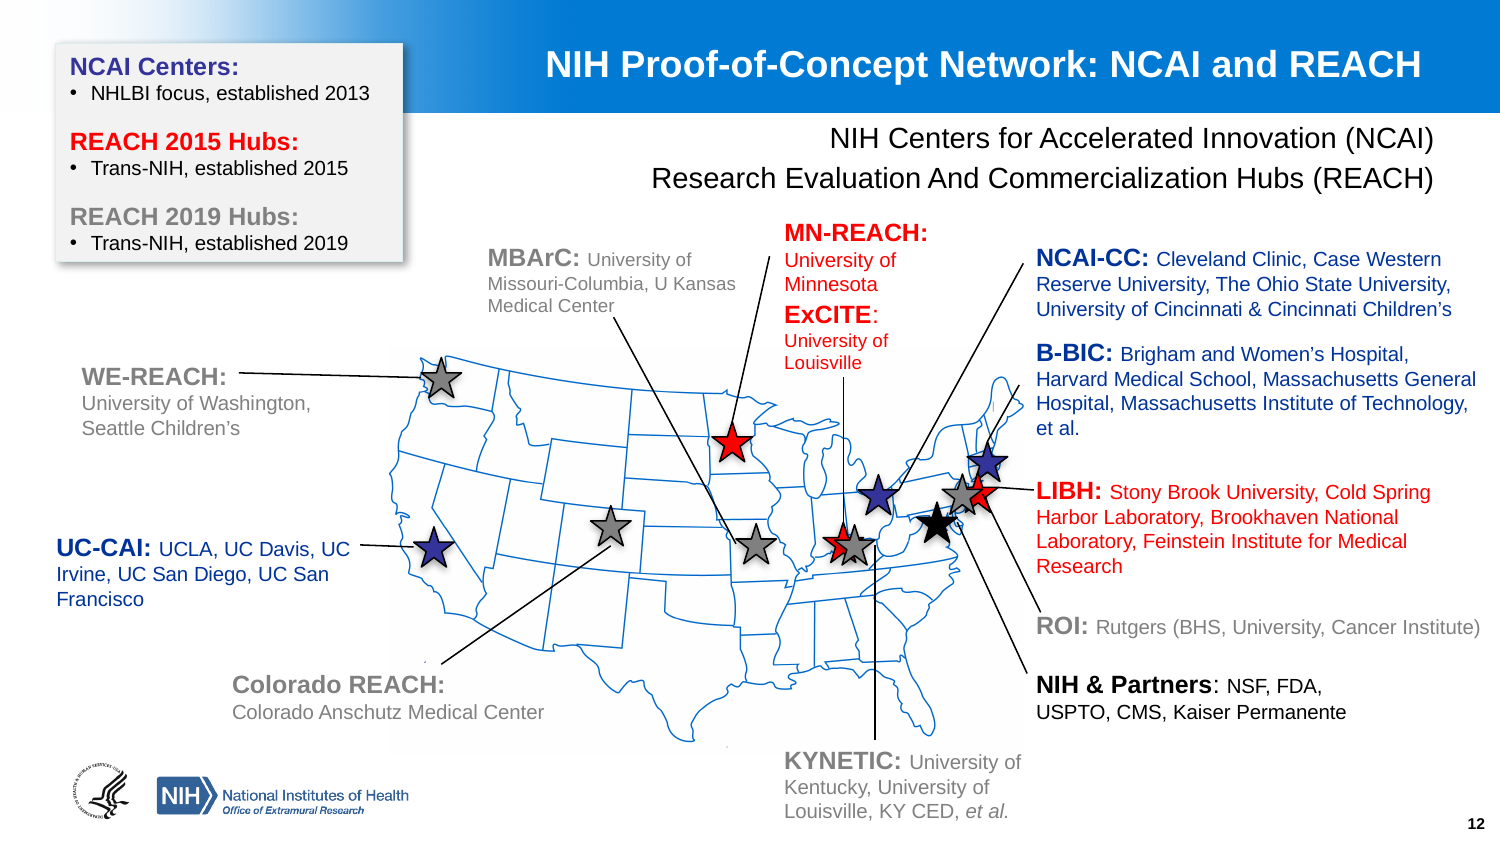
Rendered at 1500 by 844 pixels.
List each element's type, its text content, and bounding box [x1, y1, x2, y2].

text_box NCAI-CC: Cleveland Clinic, Case Western Reserve University, The Ohio State University, University of Cincinnati & Cincinnati Children’s [1021, 234, 1500, 328]
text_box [866, 564, 876, 740]
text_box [440, 545, 599, 665]
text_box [997, 487, 1035, 491]
text_box MBArC: University of Missouri-Columbia, U Kansas Medical Center [472, 234, 758, 324]
picture [73, 763, 130, 820]
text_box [613, 316, 737, 540]
text_box NIH & Partners: NSF, FDA, USPTO, CMS, Kaiser Permanente [1029, 661, 1399, 731]
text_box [949, 542, 1028, 674]
text_box ROI: Rutgers (BHS, University, Cancer Institute) [1032, 601, 1500, 647]
text_box MN-REACH: University of Minnesota [769, 209, 1008, 290]
text_box ExCITE: University of Louisville [774, 290, 893, 344]
slide_number 12 [1275, 806, 1500, 826]
text_box UC-CAI: UCLA, UC Davis, UC Irvine, UC San Diego, UC San Francisco [41, 524, 384, 618]
text_box Colorado REACH: Colorado Anschutz Medical Center [217, 661, 384, 731]
text_box WE-REACH: University of Washington, Seattle Children’s [66, 353, 327, 447]
picture [389, 346, 1025, 755]
text_box NIH Centers for Accelerated Innovation (NCAI) Research Evaluation And Commercialization Hubs (REACH) [537, 107, 1450, 202]
text_box KYNETIC: University of Kentucky, University of Louisville, KY CED, et al. [769, 737, 1041, 831]
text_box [732, 255, 770, 422]
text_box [898, 263, 1024, 491]
picture [0, 0, 1500, 113]
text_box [359, 541, 414, 546]
text_box B-BIC: Brigham and Women’s Hospital, Harvard Medical School, Massachusetts General Hospital, Massachusetts Institute of Technology, et al. [1027, 328, 1500, 447]
text_box LIBH: Stony Brook University, Cold Spring Harbor Laboratory, Brookhaven National Laboratory, Feinstein Institute for Medical Research [1029, 466, 1500, 585]
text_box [974, 513, 1041, 613]
picture [150, 768, 413, 820]
text_box NCAI Centers: NHLBI focus, established 2013 REACH 2015 Hubs: Trans-NIH, established 2015 REACH 2019 Hubs: Trans-NIH, established 2019 [55, 43, 403, 262]
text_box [987, 384, 1020, 442]
title NIH Proof-of-Concept Network: NCAI and REACH [187, 28, 1438, 98]
